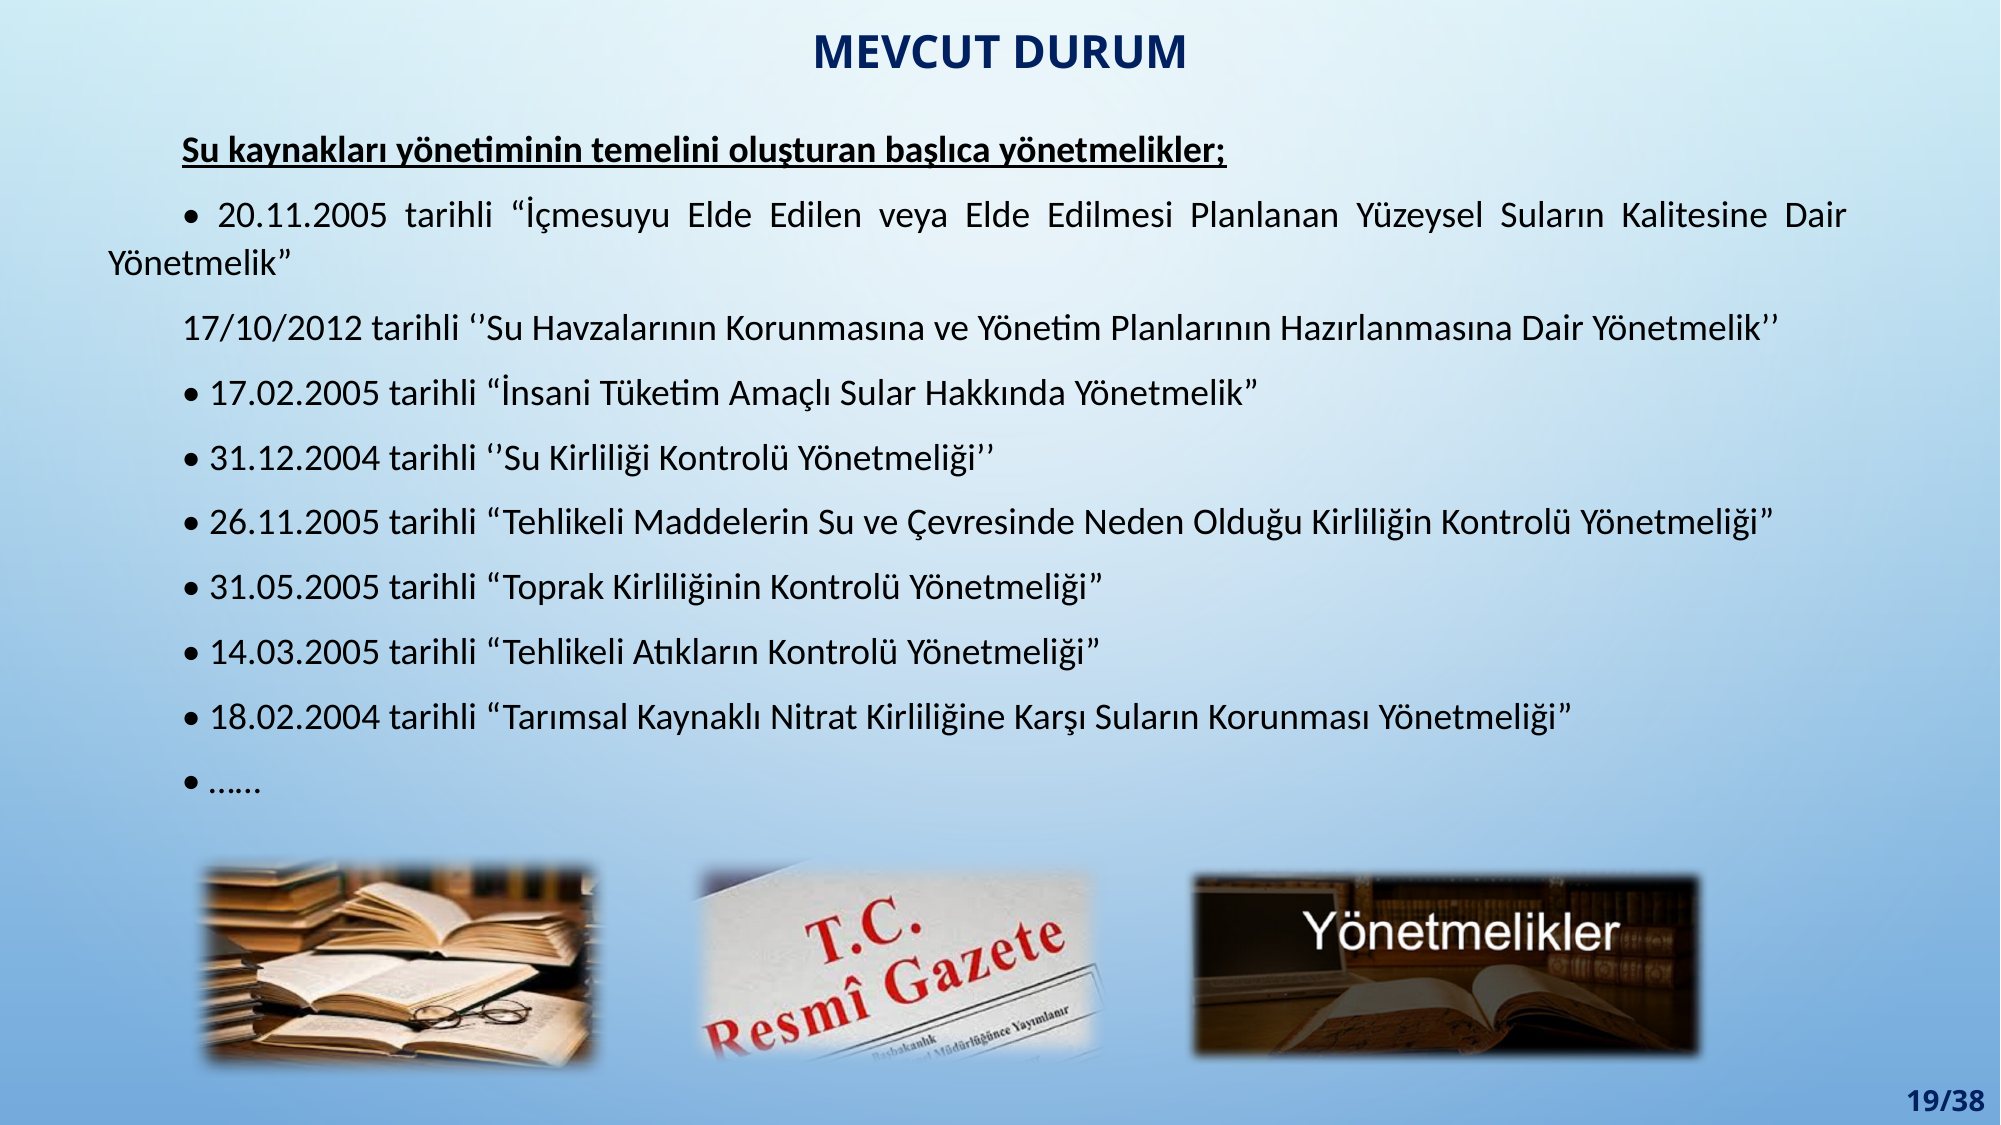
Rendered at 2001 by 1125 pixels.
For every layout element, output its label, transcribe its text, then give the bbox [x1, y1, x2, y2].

picture [1183, 866, 1710, 1065]
picture [188, 851, 611, 1081]
text_box MEVCUT DURUM [429, 15, 1573, 114]
picture [686, 854, 1108, 1065]
text_box Su kaynakları yönetiminin temelini oluşturan başlıca yönetmelikler; • 20.11.2005 tarihli “İçmesuyu Elde Edilen veya Elde Edilmesi Planlanan Yüzeysel Suların Kalitesine Dair Yönetmelik” 17/10/2012 tarihli ‘’Su Havzalarının Korunmasına ve Yönetim Planlarının Hazırlanmasına Dair Yönetmelik’’ • 17.02.2005 tarihli “İnsani Tüketim Amaçlı Sular Hakkında Yönetmelik” • 31.12.2004 tarihli ‘’Su Kirliliği Kontrolü Yönetmeliği’’ • 26.11.2005 tarihli “Tehlikeli Maddelerin Su ve Çevresinde Neden Olduğu Kirliliğin Kontrolü Yönetmeliği” • 31.05.2005 tarihli “Toprak Kirliliğinin Kontrolü Yönetmeliği” • 14.03.2005 tarihli “Tehlikeli Atıkların Kontrolü Yönetmeliği” • 18.02.2004 tarihli “Tarımsal Kaynaklı Nitrat Kirliliğine Karşı Suların Korunması Yönetmeliği” • …… [87, 114, 1864, 809]
table_cell Stressiz [0, 0, 2000, 395]
